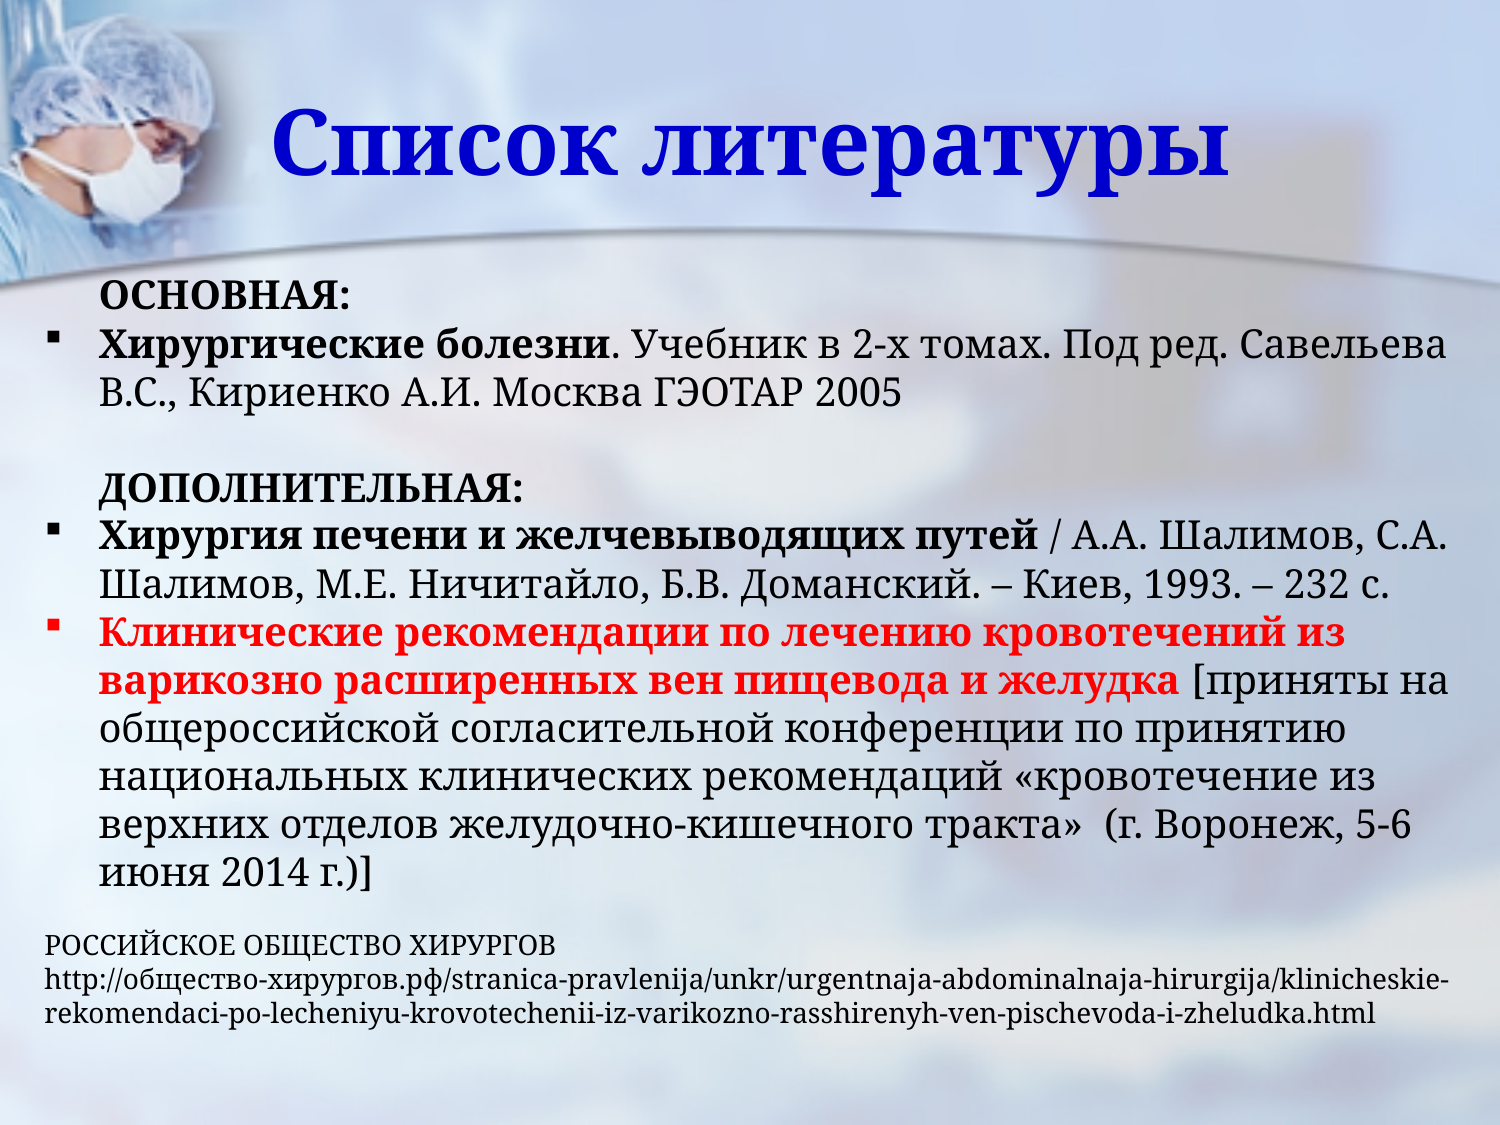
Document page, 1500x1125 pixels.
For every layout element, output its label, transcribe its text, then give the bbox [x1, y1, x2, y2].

title Список литературы [75, 45, 1425, 233]
picture [0, 0, 1500, 1125]
list ОСНОВНАЯ: Хирургические болезни. Учебник в 2-х томах. Под ред. Савельева В.С., Кириенко А.И. Москва ГЭОТАР 2005 ДОПОЛНИТЕЛЬНАЯ: Хирургия печени и желчевыводящих путей / А.А. Шалимов, С.А. Шалимов, М.Е. Ничитайло, Б.В. Доманский. – Киев, 1993. – 232 с. Клинические рекомендации по лечению кровотечений из варикозно расширенных вен пищевода и желудка [приняты на общероссийской согласительной конференции по принятию национальных клинических рекомендаций «кровотечение из верхних отделов желудочно-кишечного тракта» (г. Воронеж, 5-6 июня 2014 г.)] РОССИЙСКОЕ ОБЩЕСТВО ХИРУРГОВ http://общество-хирургов.рф/stranica-pravlenija/unkr/urgentnaja-abdominalnaja-hirurgija/klinicheskie-rekomendaci-po-lecheniyu-krovotechenii-iz-varikozno-rasshirenyh-ven-pischevoda-i-zheludka.html [29, 262, 1471, 1094]
